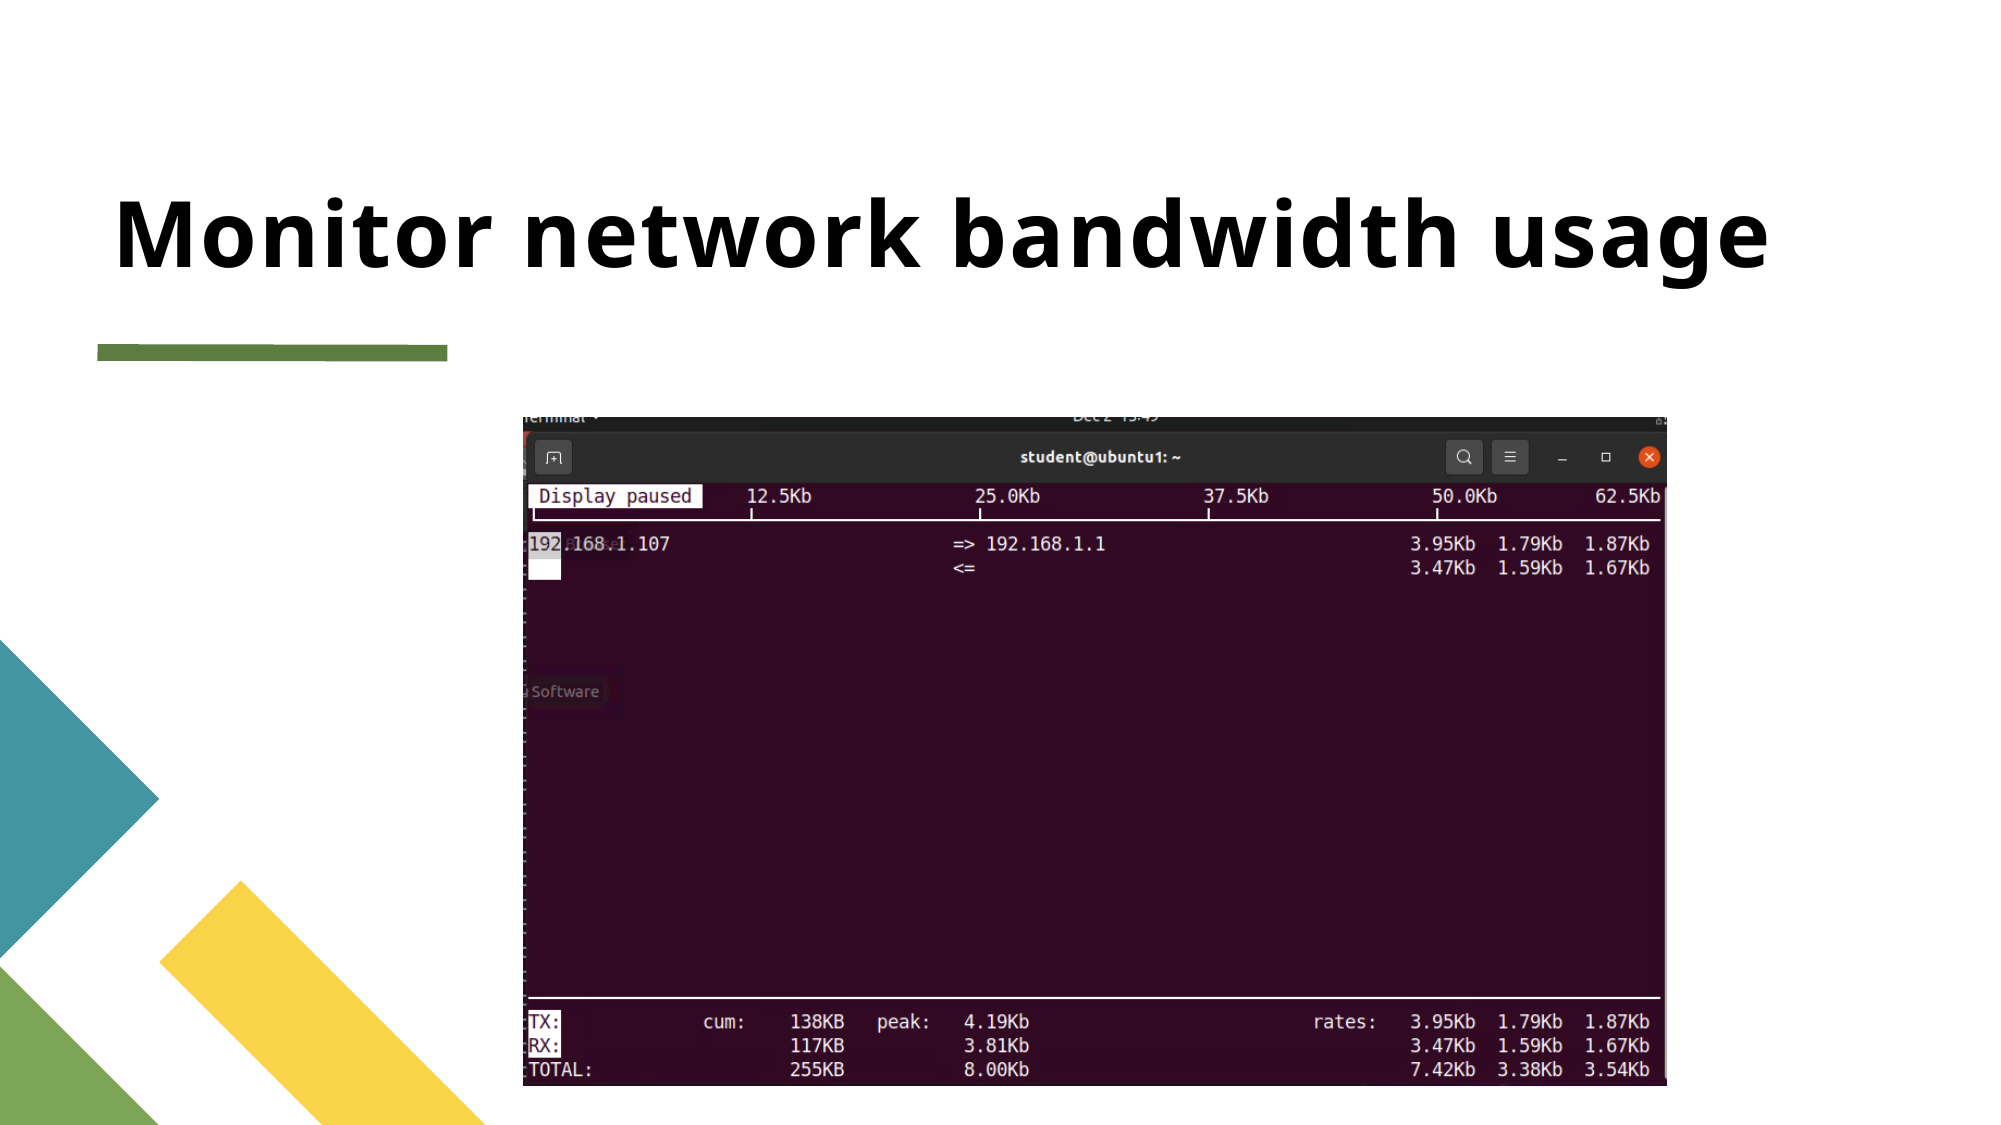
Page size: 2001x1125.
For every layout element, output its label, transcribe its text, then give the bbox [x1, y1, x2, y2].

picture [523, 417, 1667, 1086]
title Monitor network bandwidth usage [97, 16, 1882, 293]
